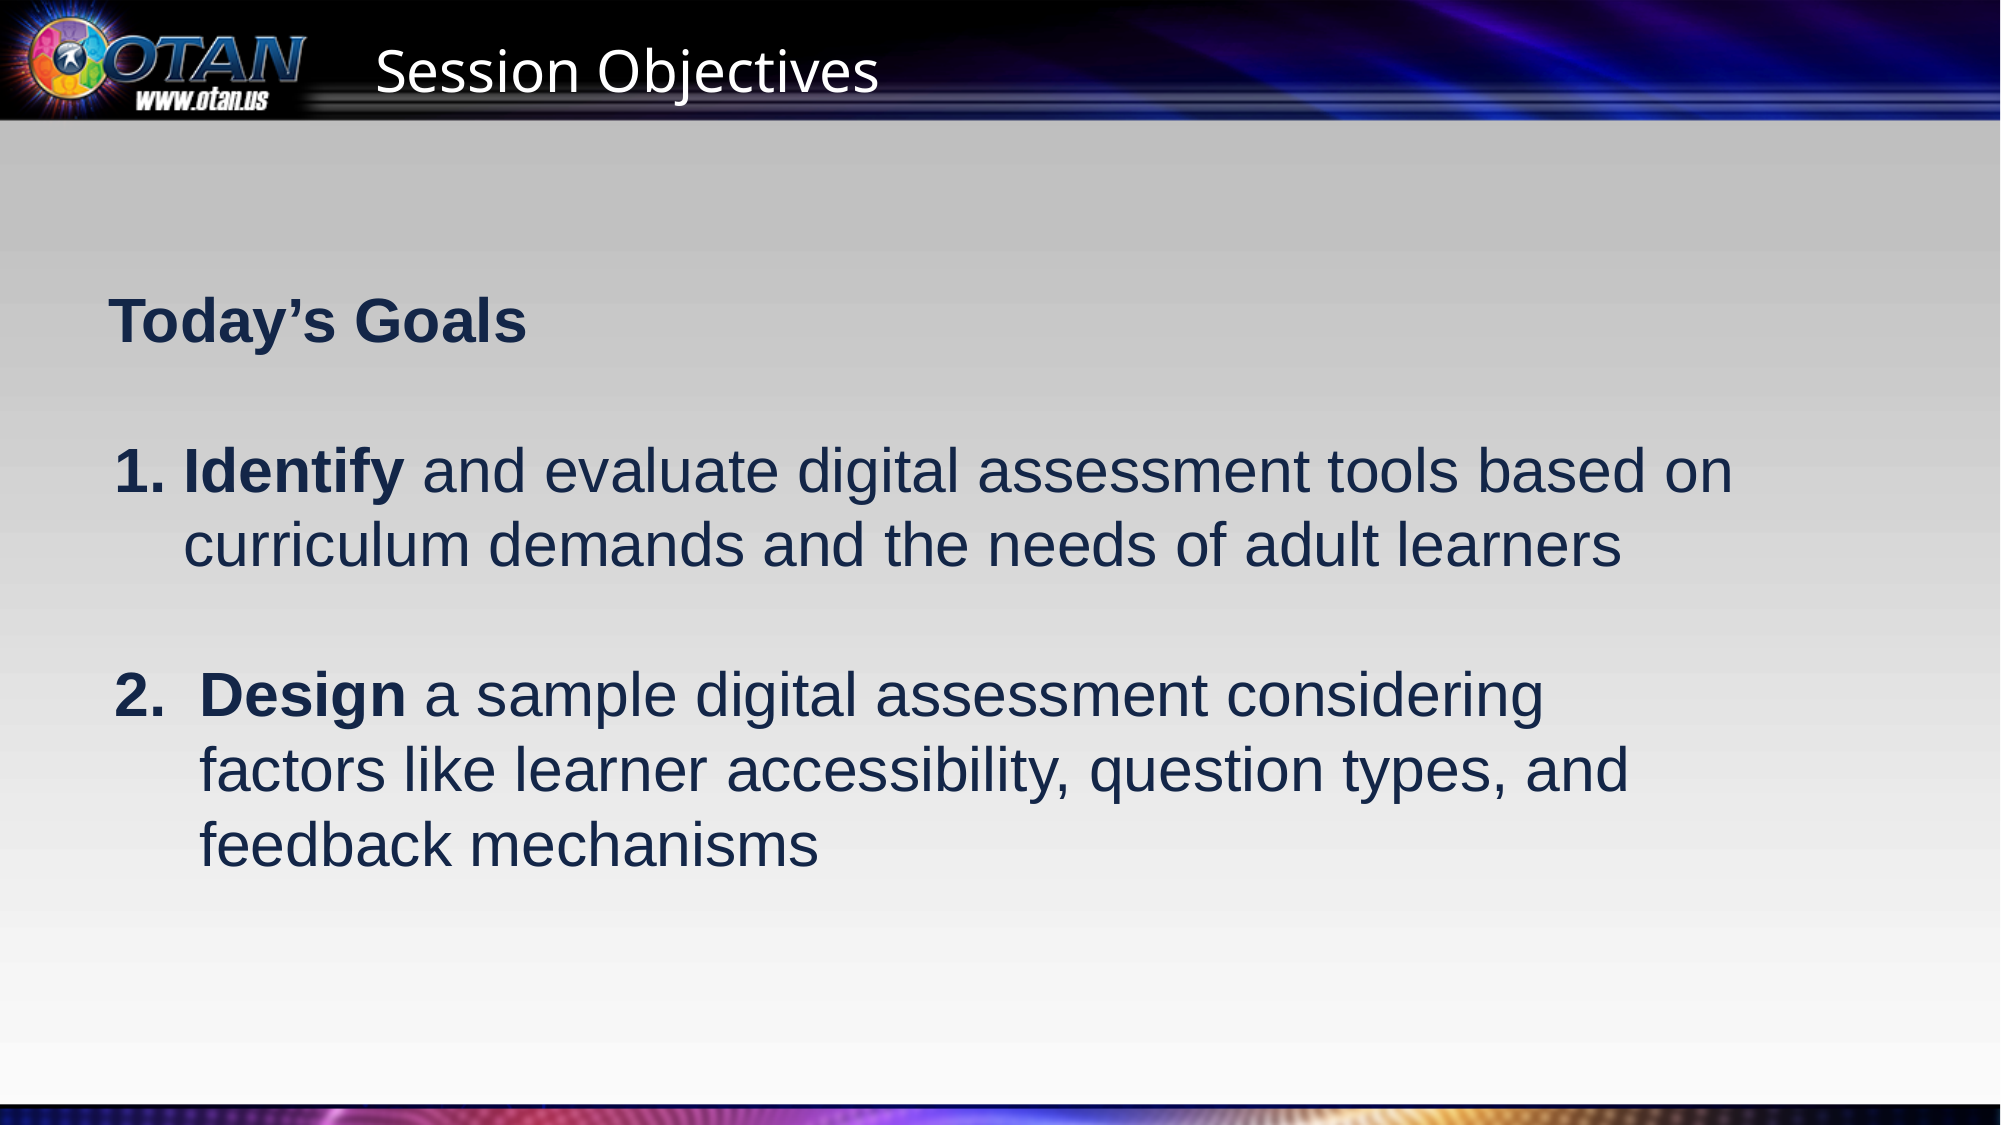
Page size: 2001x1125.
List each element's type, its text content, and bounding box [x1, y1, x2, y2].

picture [0, 0, 2001, 1125]
title Session Objectives [360, 18, 1607, 121]
list Today’s Goals Identify and evaluate digital assessment tools based on curriculum demands and the needs of adult learners Design a sample digital assessment considering factors like learner accessibility, question types, and feedback mechanisms [93, 164, 1756, 1064]
